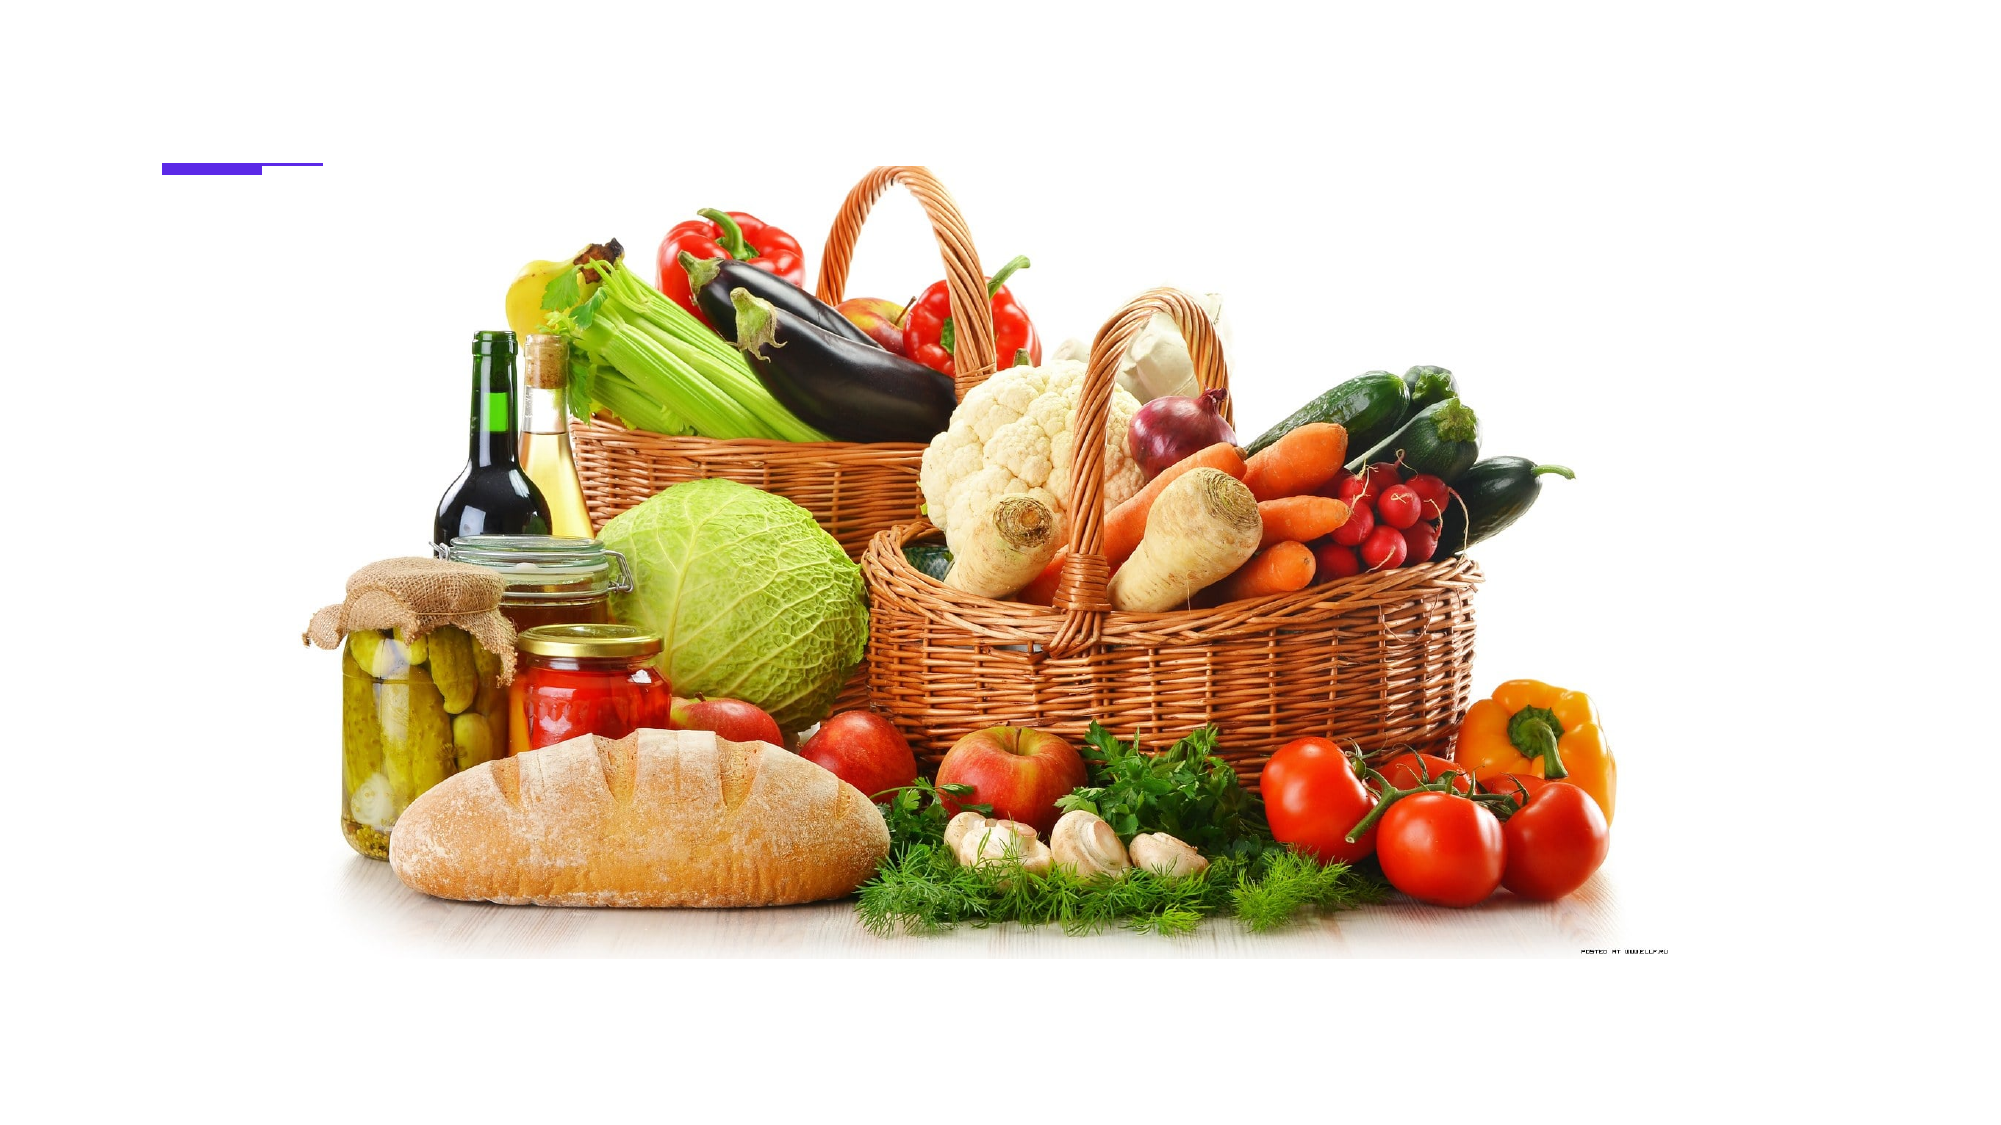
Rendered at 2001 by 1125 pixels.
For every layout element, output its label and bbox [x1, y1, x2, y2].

picture [262, 166, 1673, 959]
